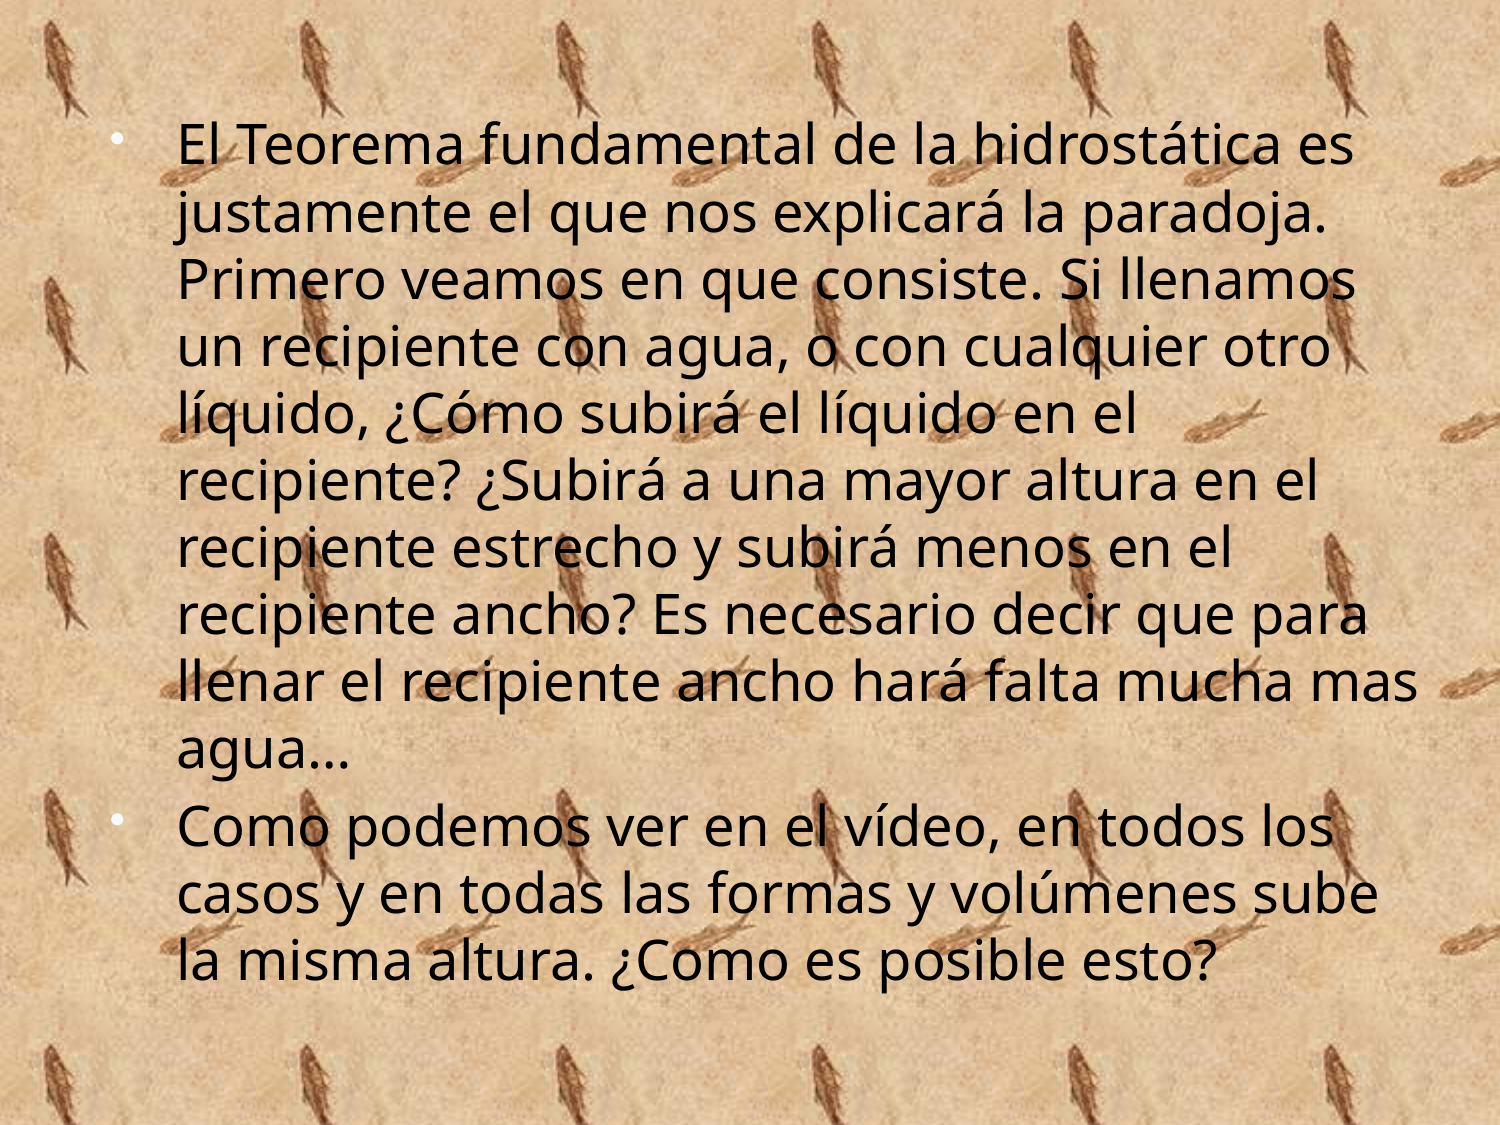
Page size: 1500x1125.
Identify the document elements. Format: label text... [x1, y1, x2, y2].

list El Teorema fundamental de la hidrostática es justamente el que nos explicará la paradoja. Primero veamos en que consiste. Si llenamos un recipiente con agua, o con cualquier otro líquido, ¿Cómo subirá el líquido en el recipiente? ¿Subirá a una mayor altura en el recipiente estrecho y subirá menos en el recipiente ancho? Es necesario decir que para llenar el recipiente ancho hará falta mucha mas agua… Como podemos ver en el vídeo, en todos los casos y en todas las formas y volúmenes sube la misma altura. ¿Como es posible esto? [75, 101, 1447, 1005]
picture [0, 0, 1500, 1125]
